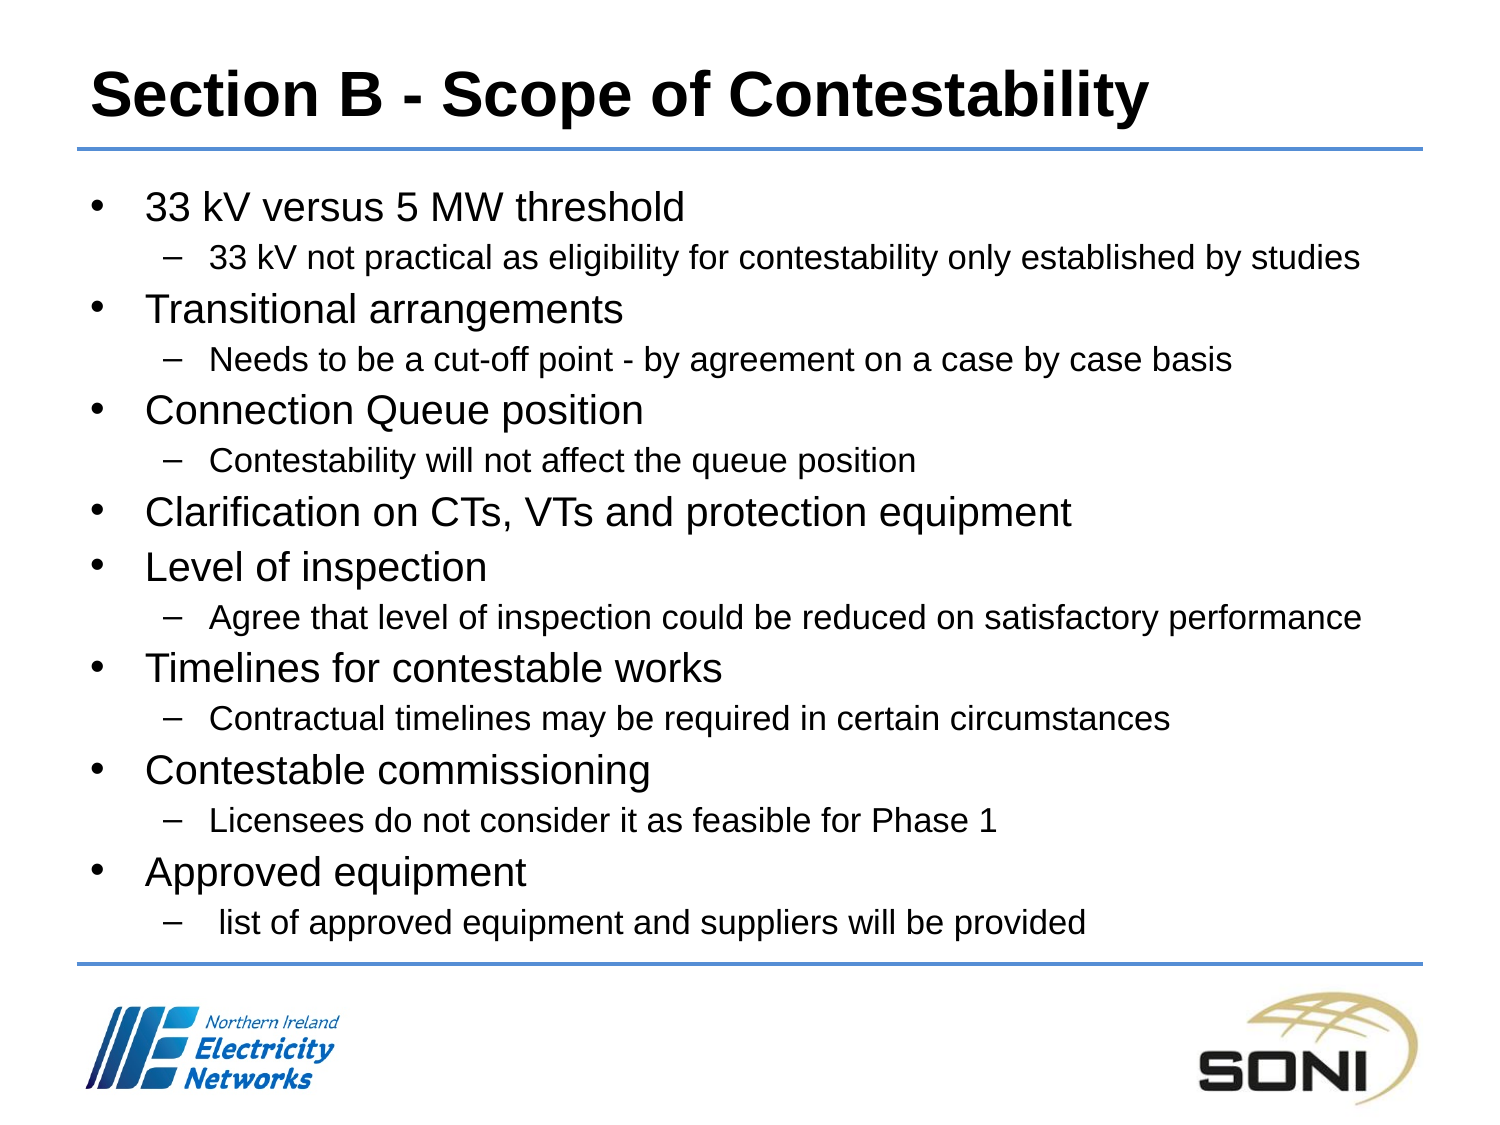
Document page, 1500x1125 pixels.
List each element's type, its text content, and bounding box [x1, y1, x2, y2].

picture [64, 985, 361, 1110]
picture [1184, 977, 1424, 1118]
list 33 kV versus 5 MW threshold 33 kV not practical as eligibility for contestability only established by studies Transitional arrangements Needs to be a cut-off point - by agreement on a case by case basis Connection Queue position Contestability will not affect the queue position Clarification on CTs, VTs and protection equipment Level of inspection Agree that level of inspection could be reduced on satisfactory performance Timelines for contestable works Contractual timelines may be required in certain circumstances Contestable commissioning Licensees do not consider it as feasible for Phase 1 Approved equipment list of approved equipment and suppliers will be provided [75, 172, 1425, 953]
title Section B - Scope of Contestability [75, 45, 1425, 138]
